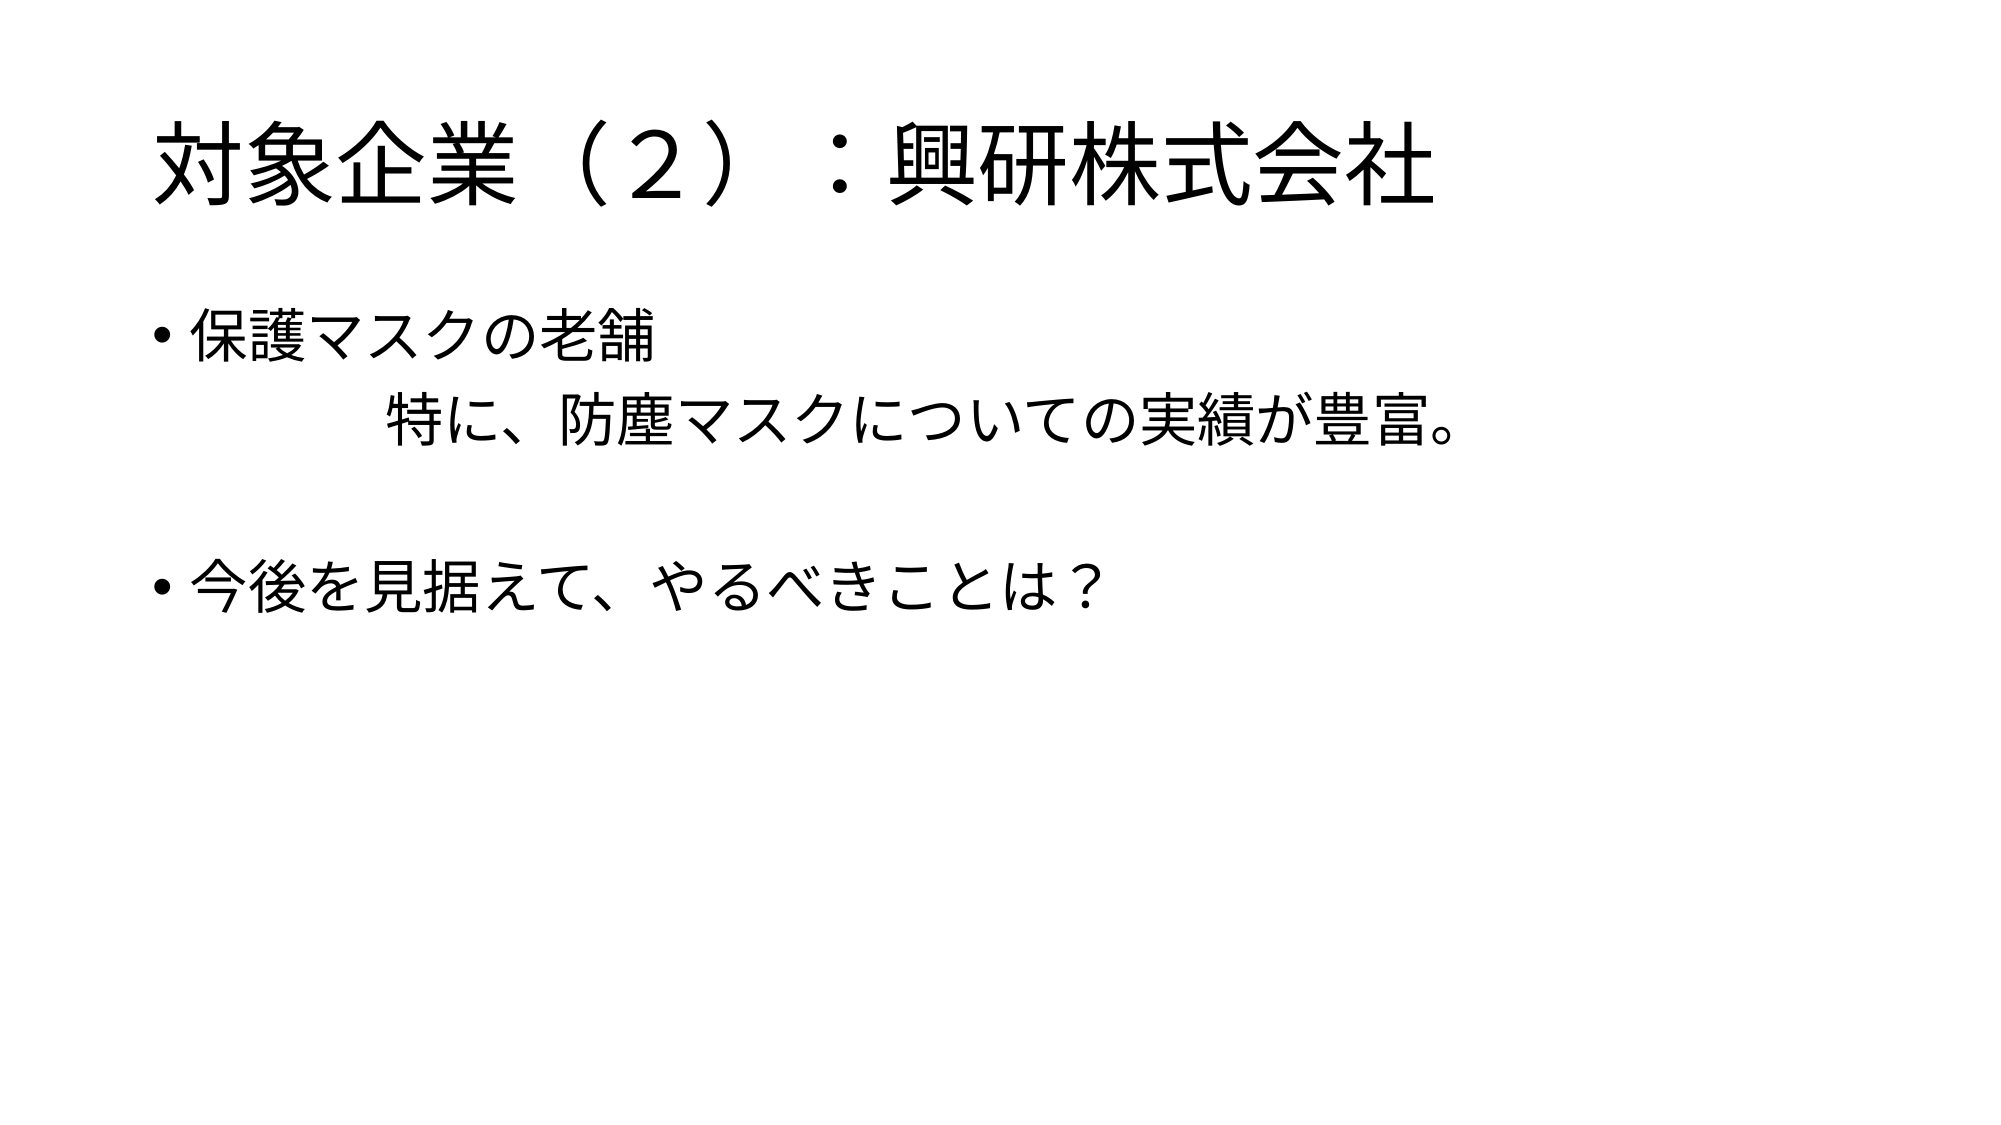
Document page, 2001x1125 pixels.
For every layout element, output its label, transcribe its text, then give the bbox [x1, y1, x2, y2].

title 対象企業（２）：興研株式会社 [137, 59, 1863, 278]
list 保護マスクの老舗 特に、防塵マスクについての実績が豊富。 今後を見据えて、やるべきことは？ [137, 299, 1863, 1014]
